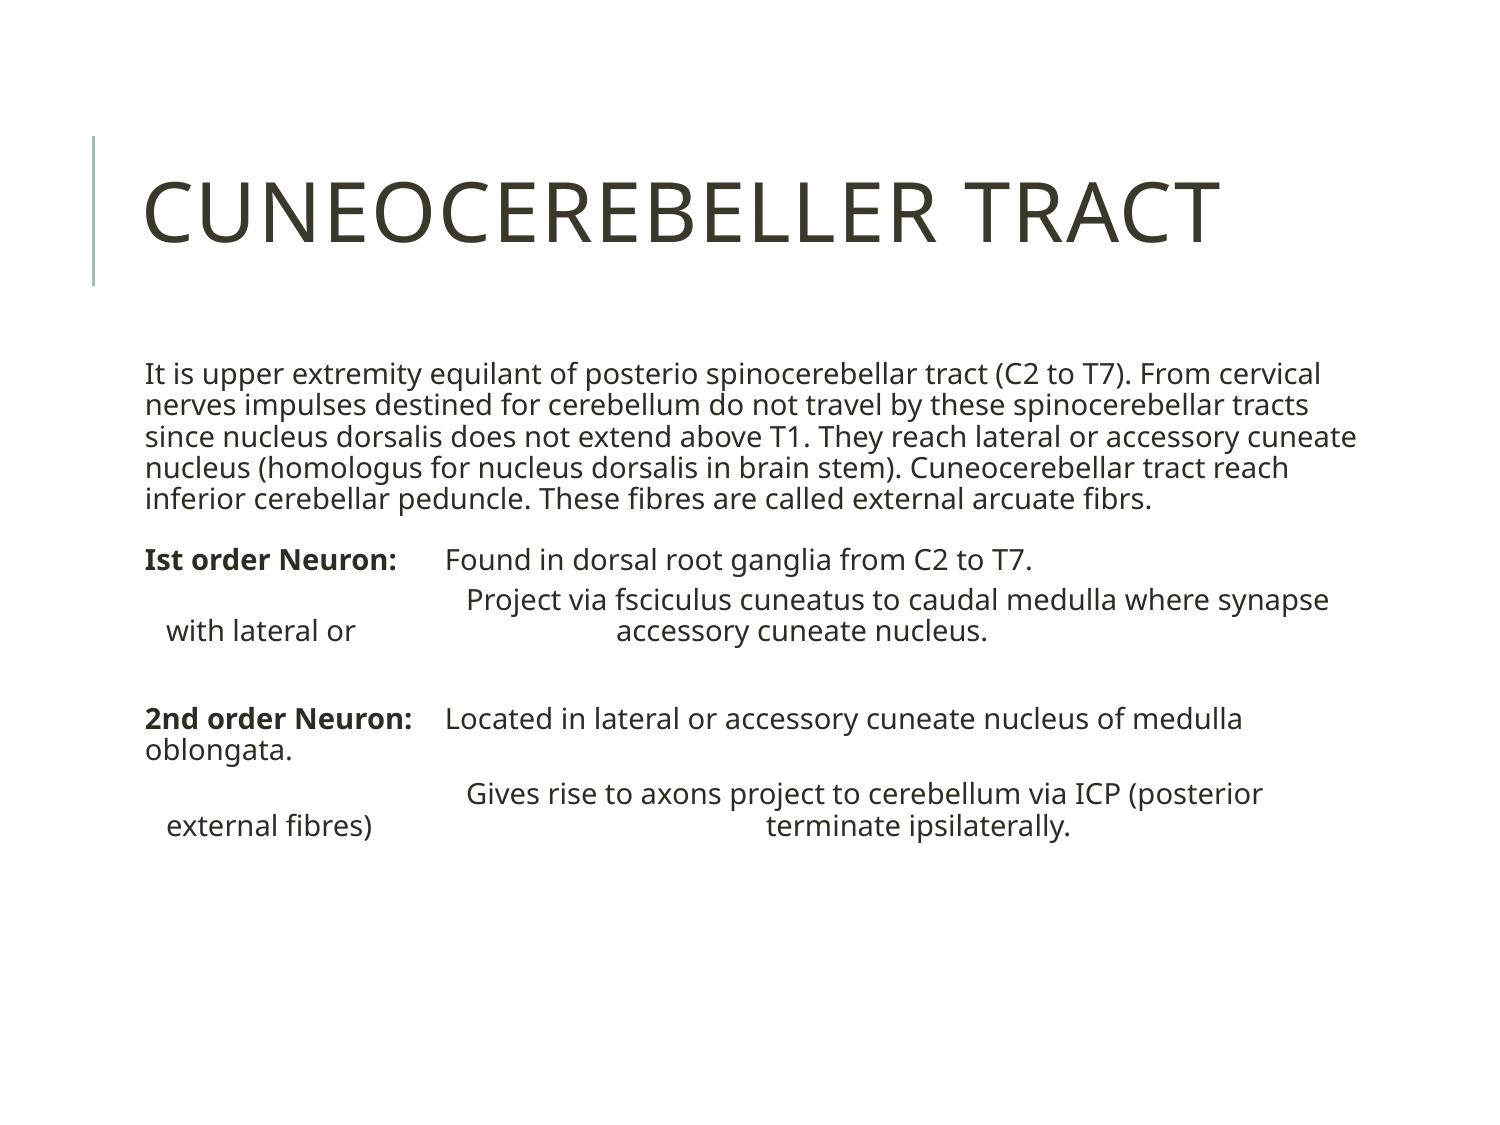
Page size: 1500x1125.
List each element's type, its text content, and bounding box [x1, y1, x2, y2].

text_box It is upper extremity equilant of posterio spinocerebellar tract (C2 to T7). From cervical nerves impulses destined for cerebellum do not travel by these spinocerebellar tracts since nucleus dorsalis does not extend above T1. They reach lateral or accessory cuneate nucleus (homologus for nucleus dorsalis in brain stem). Cuneocerebellar tract reach inferior cerebellar peduncle. These fibres are called external arcuate fibrs. Ist order Neuron: Found in dorsal root ganglia from C2 to T7. Project via fsciculus cuneatus to caudal medulla where synapse with lateral or accessory cuneate nucleus. 2nd order Neuron: Located in lateral or accessory cuneate nucleus of medulla oblongata. Gives rise to axons project to cerebellum via ICP (posterior external fibres) terminate ipsilaterally. [137, 287, 1374, 1035]
text_box Cuneocerebeller tract [125, 95, 1322, 342]
